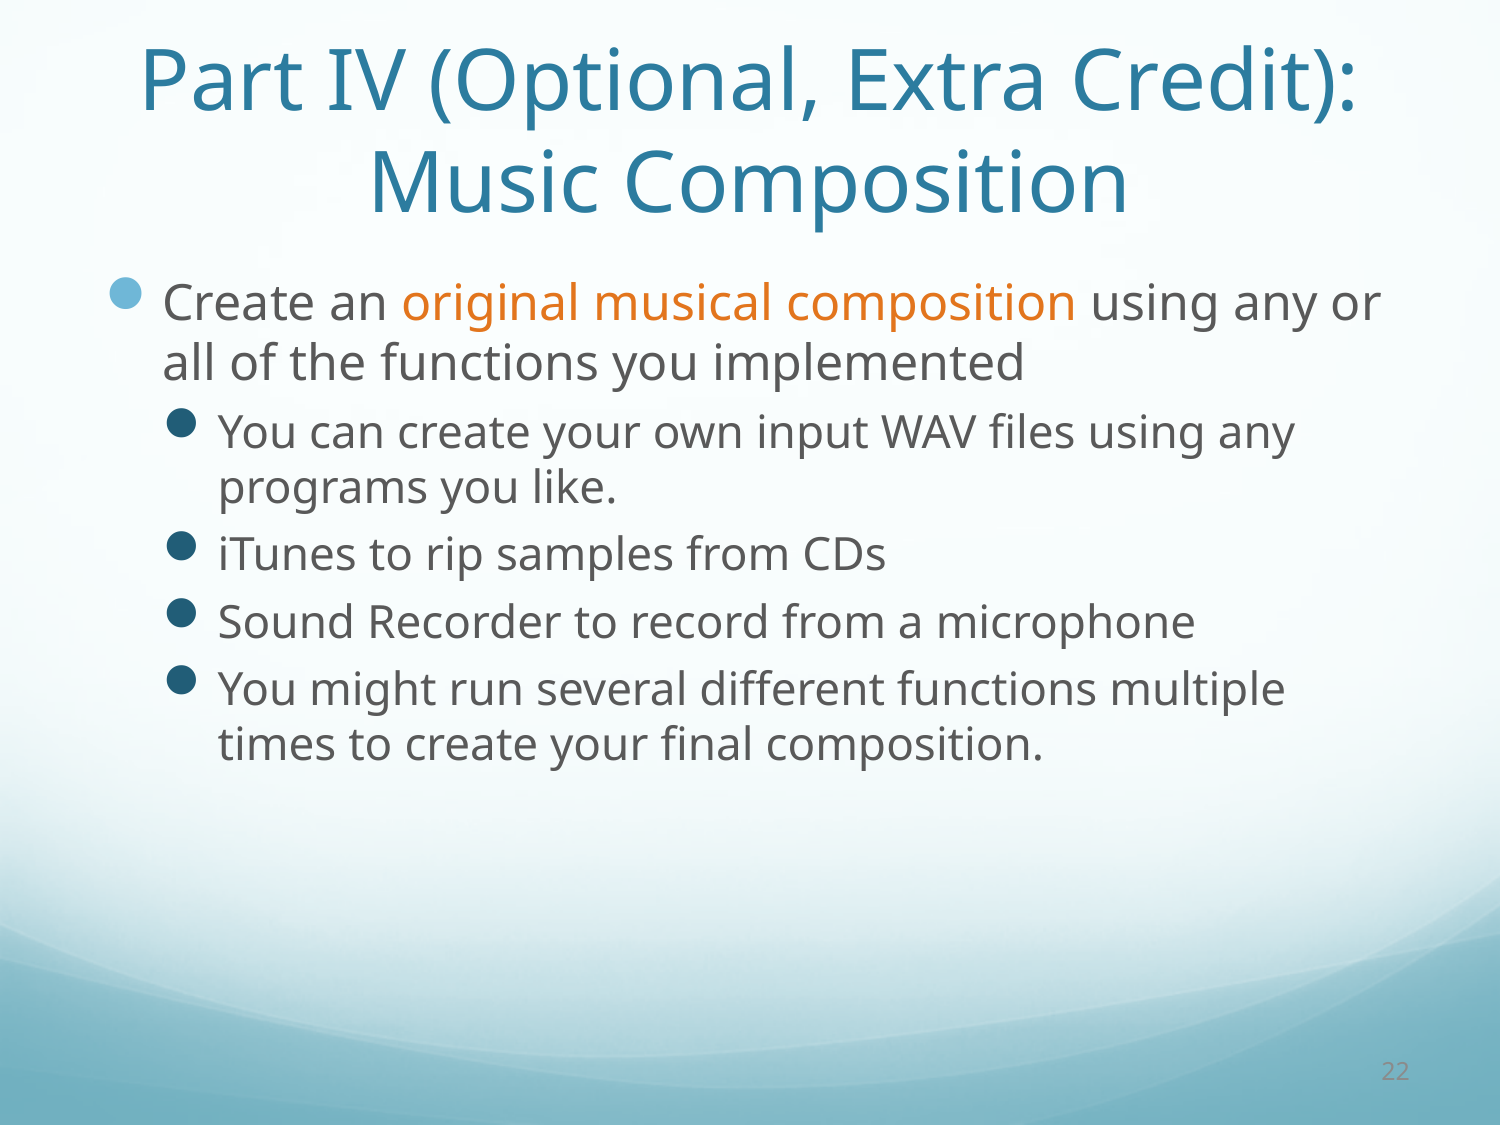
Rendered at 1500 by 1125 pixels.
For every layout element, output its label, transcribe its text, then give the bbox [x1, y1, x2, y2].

title Part IV (Optional, Extra Credit): Music Composition [90, 17, 1410, 237]
list Create an original musical composition using any or all of the functions you implemented You can create your own input WAV files using any programs you like. iTunes to rip samples from CDs Sound Recorder to record from a microphone You might run several different functions multiple times to create your final composition. [90, 262, 1410, 975]
slide_number 22 [1074, 1042, 1425, 1103]
